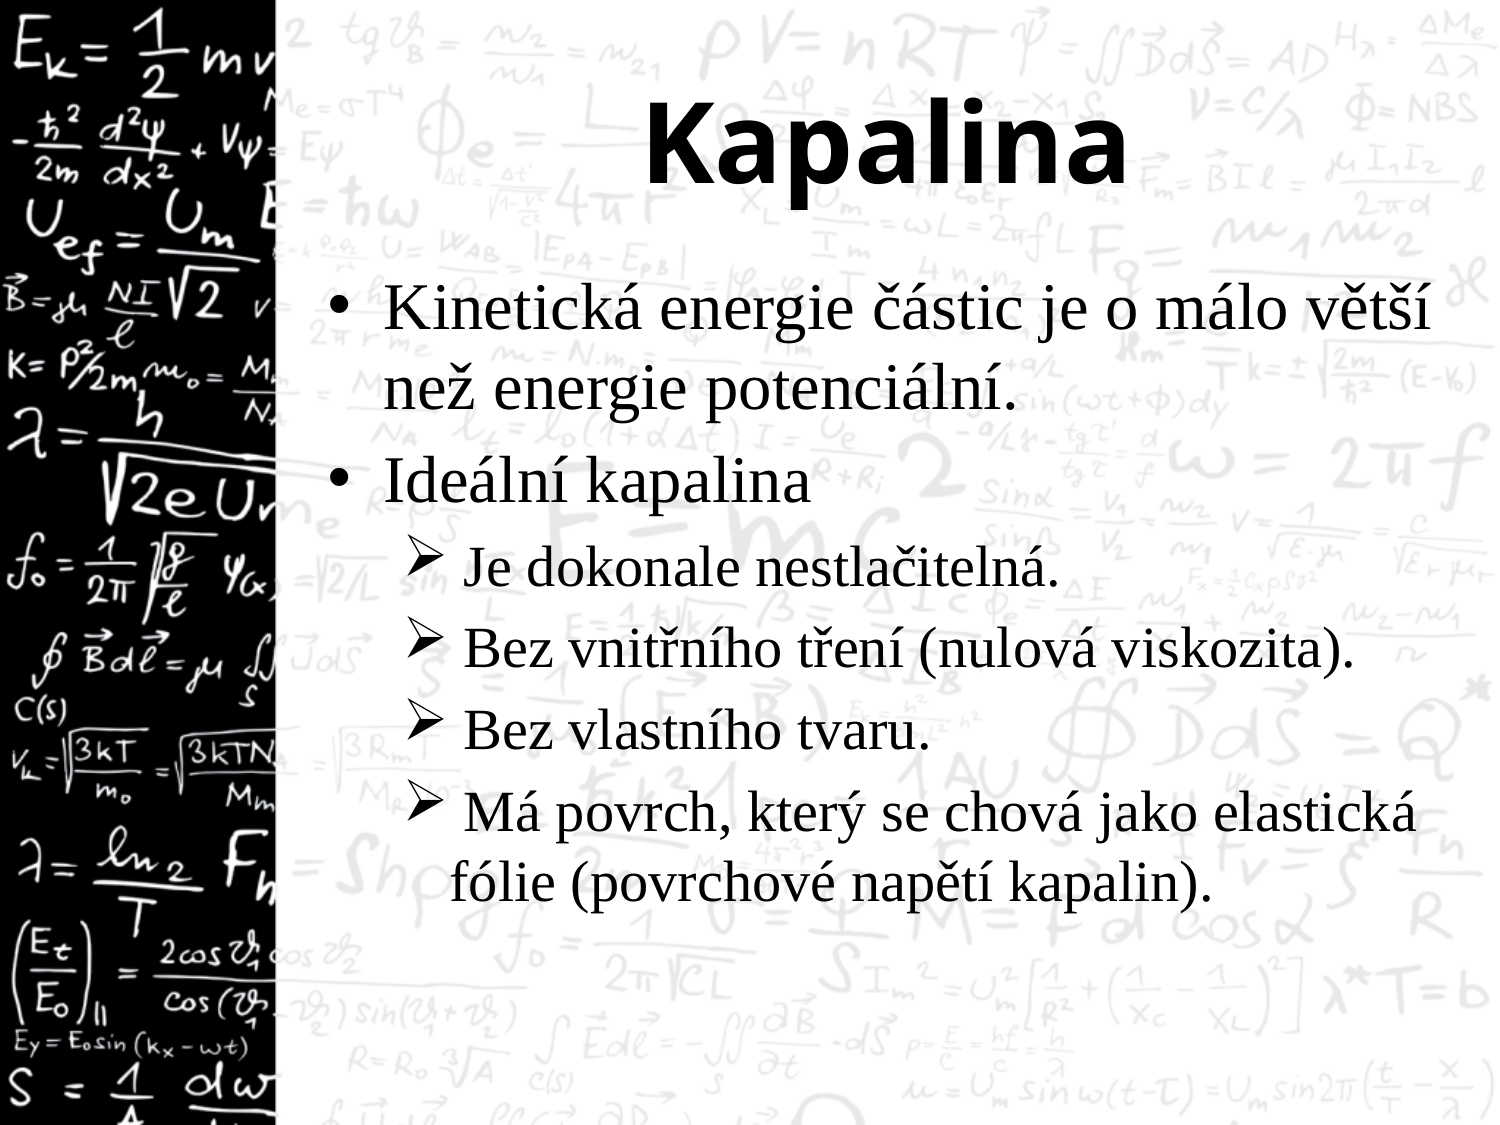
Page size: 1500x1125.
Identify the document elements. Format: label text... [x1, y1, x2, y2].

title Kapalina [312, 45, 1461, 233]
picture [0, 0, 1500, 1125]
list Kinetická energie částic je o málo větší než energie potenciální. Ideální kapalina Je dokonale nestlačitelná. Bez vnitřního tření (nulová viskozita). Bez vlastního tvaru. Má povrch, který se chová jako elastická fólie (povrchové napětí kapalin). [312, 255, 1463, 1005]
